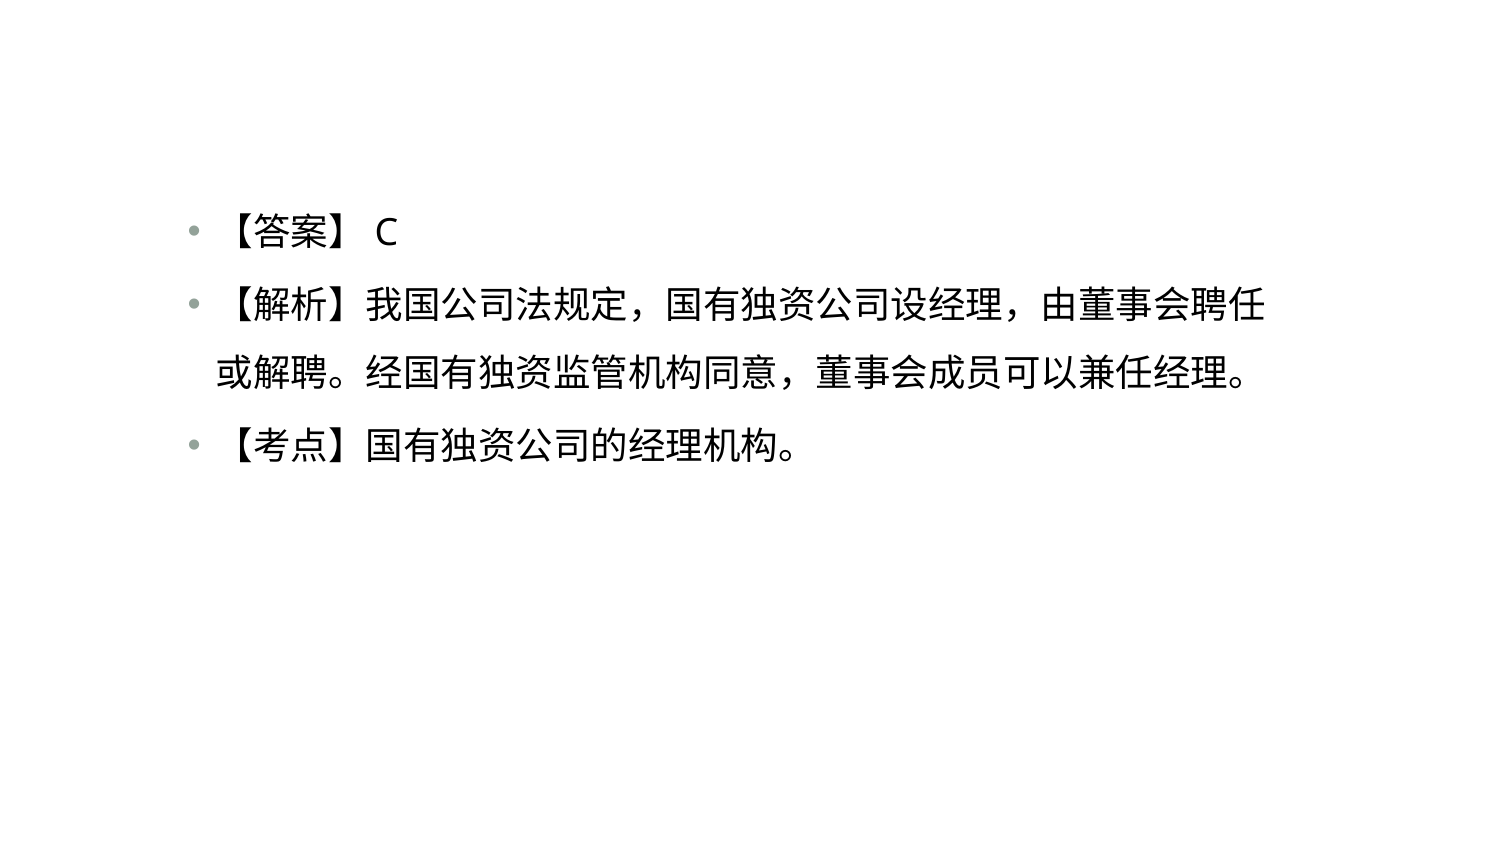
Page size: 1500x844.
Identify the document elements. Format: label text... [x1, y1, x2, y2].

list 【答案】C 【解析】我国公司法规定，国有独资公司设经理，由董事会聘任或解聘。经国有独资监管机构同意，董事会成员可以兼任经理。 【考点】国有独资公司的经理机构。 [158, 178, 1293, 722]
